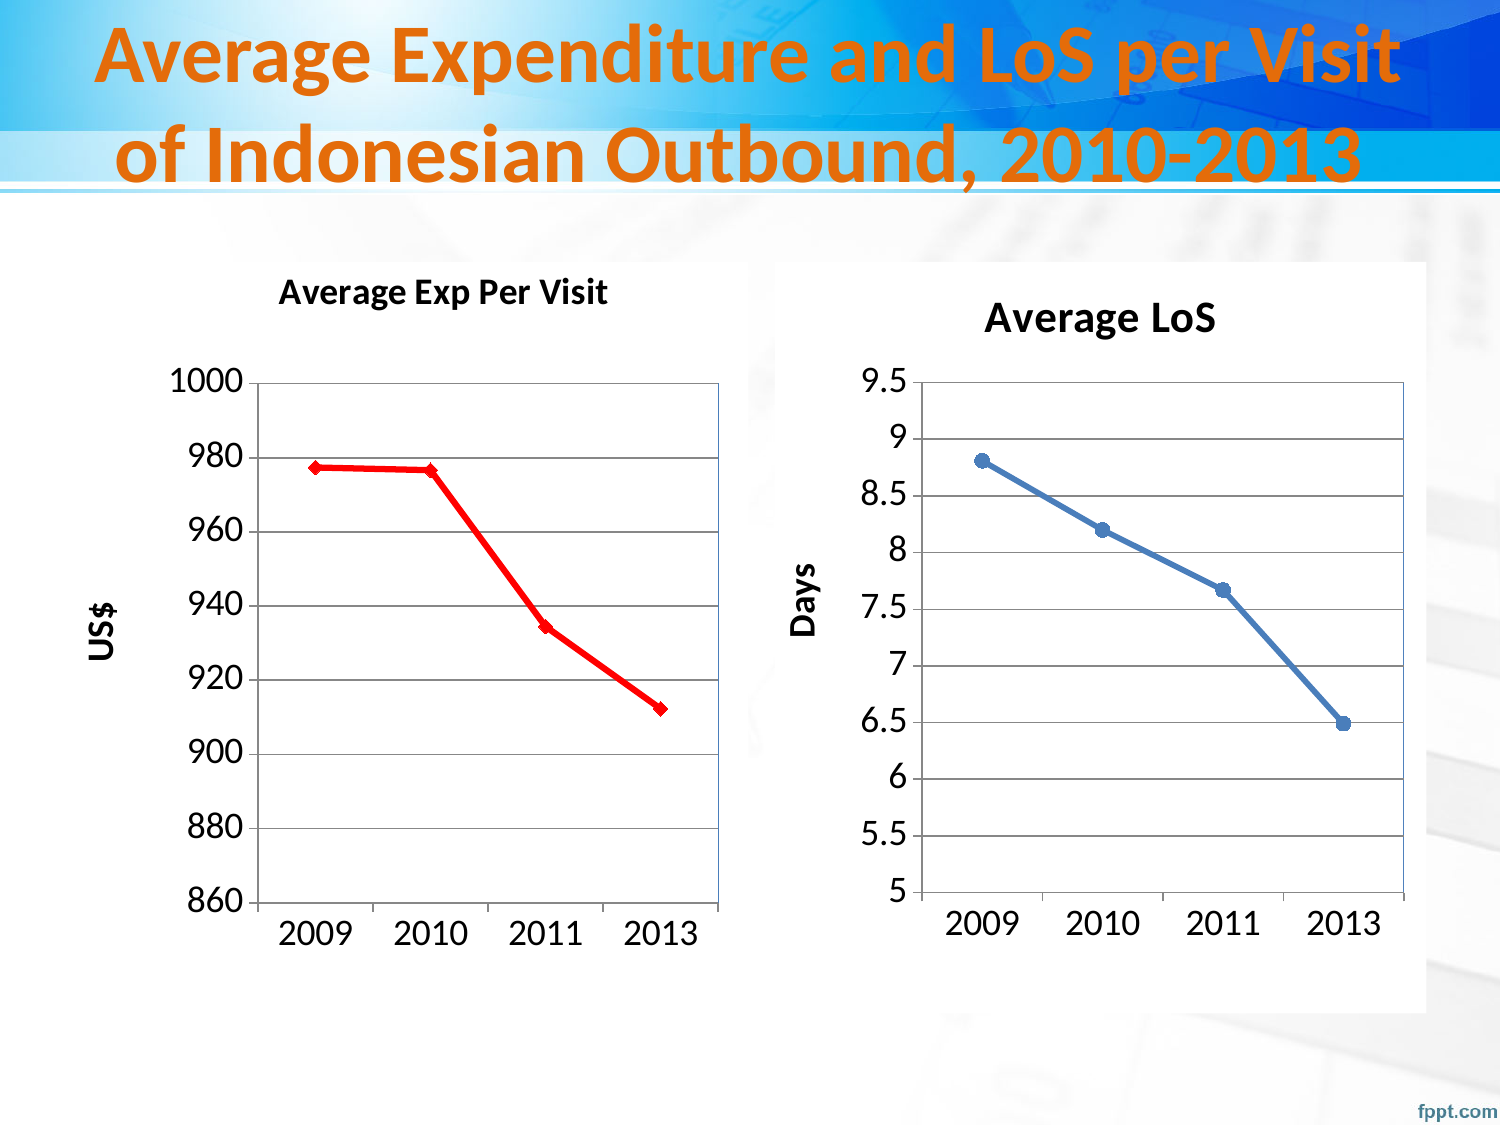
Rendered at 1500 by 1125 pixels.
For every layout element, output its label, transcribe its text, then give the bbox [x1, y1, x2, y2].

picture [875, 0, 1500, 130]
chart [774, 261, 1427, 1014]
chart [73, 261, 749, 1014]
title Average Expenditure and LoS per Visit of Indonesian Outbound, 2010-2013 [73, 61, 1424, 137]
picture [0, 0, 1500, 1125]
picture [1325, 137, 1336, 143]
